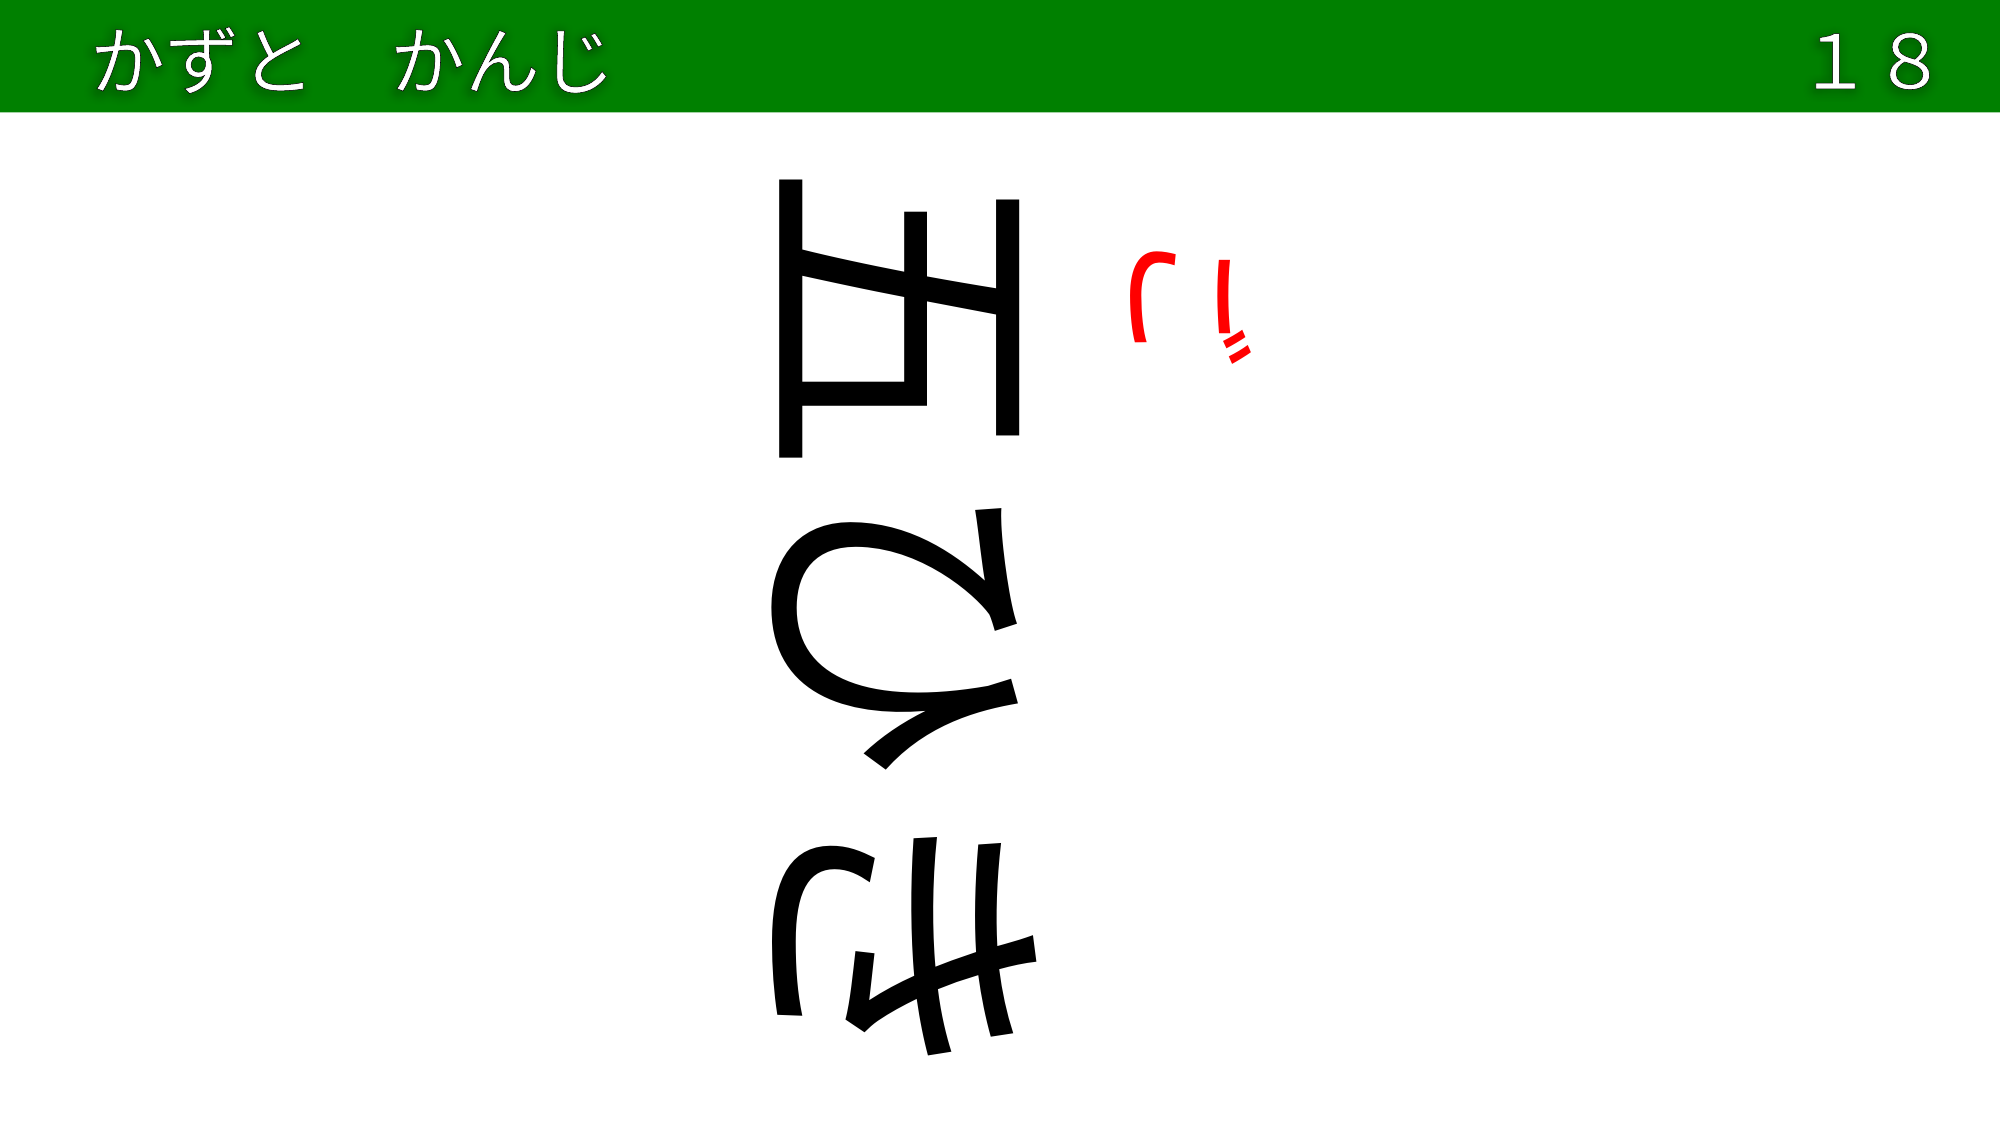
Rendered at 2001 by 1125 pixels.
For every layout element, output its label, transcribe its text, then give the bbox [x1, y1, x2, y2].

text_box ご [1083, 215, 1281, 370]
text_box 五ひき [698, 147, 1108, 1125]
text_box １８ [1782, 6, 1963, 112]
text_box [0, 0, 2000, 113]
text_box かずと かんじ [75, 6, 787, 112]
